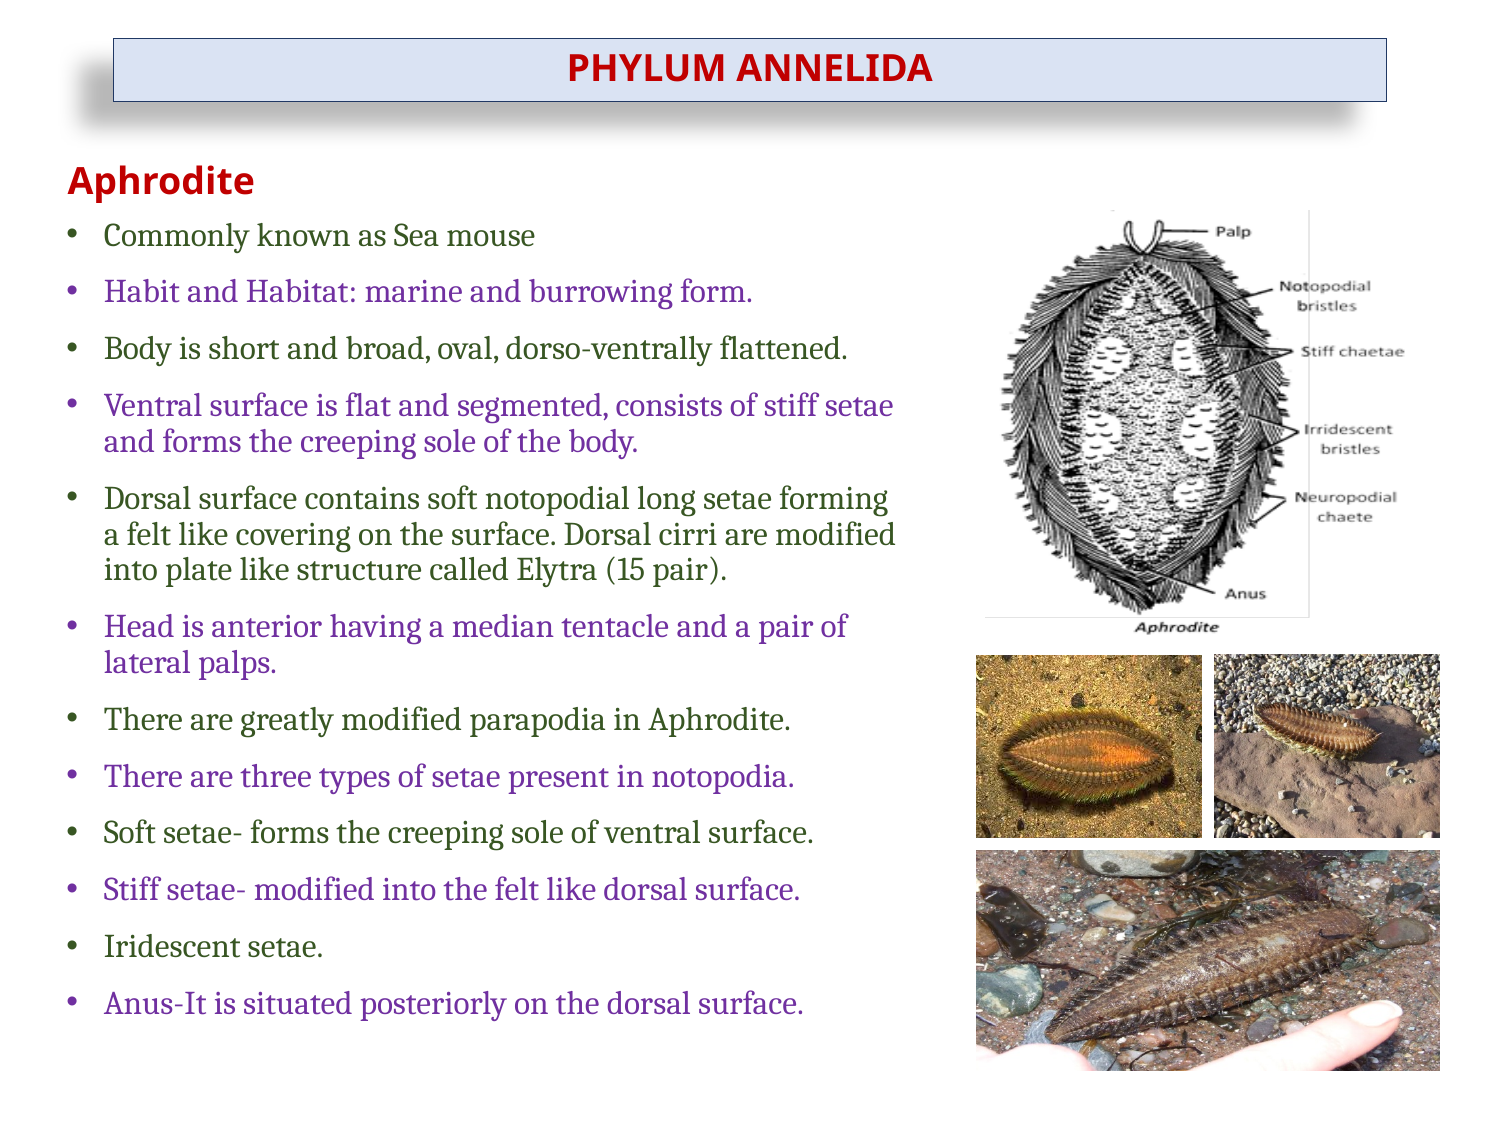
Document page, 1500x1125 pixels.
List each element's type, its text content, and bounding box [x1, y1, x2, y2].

picture [1214, 654, 1440, 838]
picture [976, 655, 1202, 838]
picture [985, 210, 1424, 642]
text_box Commonly known as Sea mouse Habit and Habitat: marine and burrowing form. Body is short and broad, oval, dorso-ventrally flattened. Ventral surface is flat and segmented, consists of stiff setae and forms the creeping sole of the body. Dorsal surface contains soft notopodial long setae forming a felt like covering on the surface. Dorsal cirri are modified into plate like structure called Elytra (15 pair). Head is anterior having a median tentacle and a pair of lateral palps. There are greatly modified parapodia in Aphrodite. There are three types of setae present in notopodia. Soft setae- forms the creeping sole of ventral surface. Stiff setae- modified into the felt like dorsal surface. Iridescent setae. Anus-It is situated posteriorly on the dorsal surface. [51, 210, 923, 1104]
picture [976, 850, 1440, 1071]
text_box Aphrodite [52, 149, 270, 210]
text_box PHYLUM ANNELIDA [113, 38, 1387, 102]
